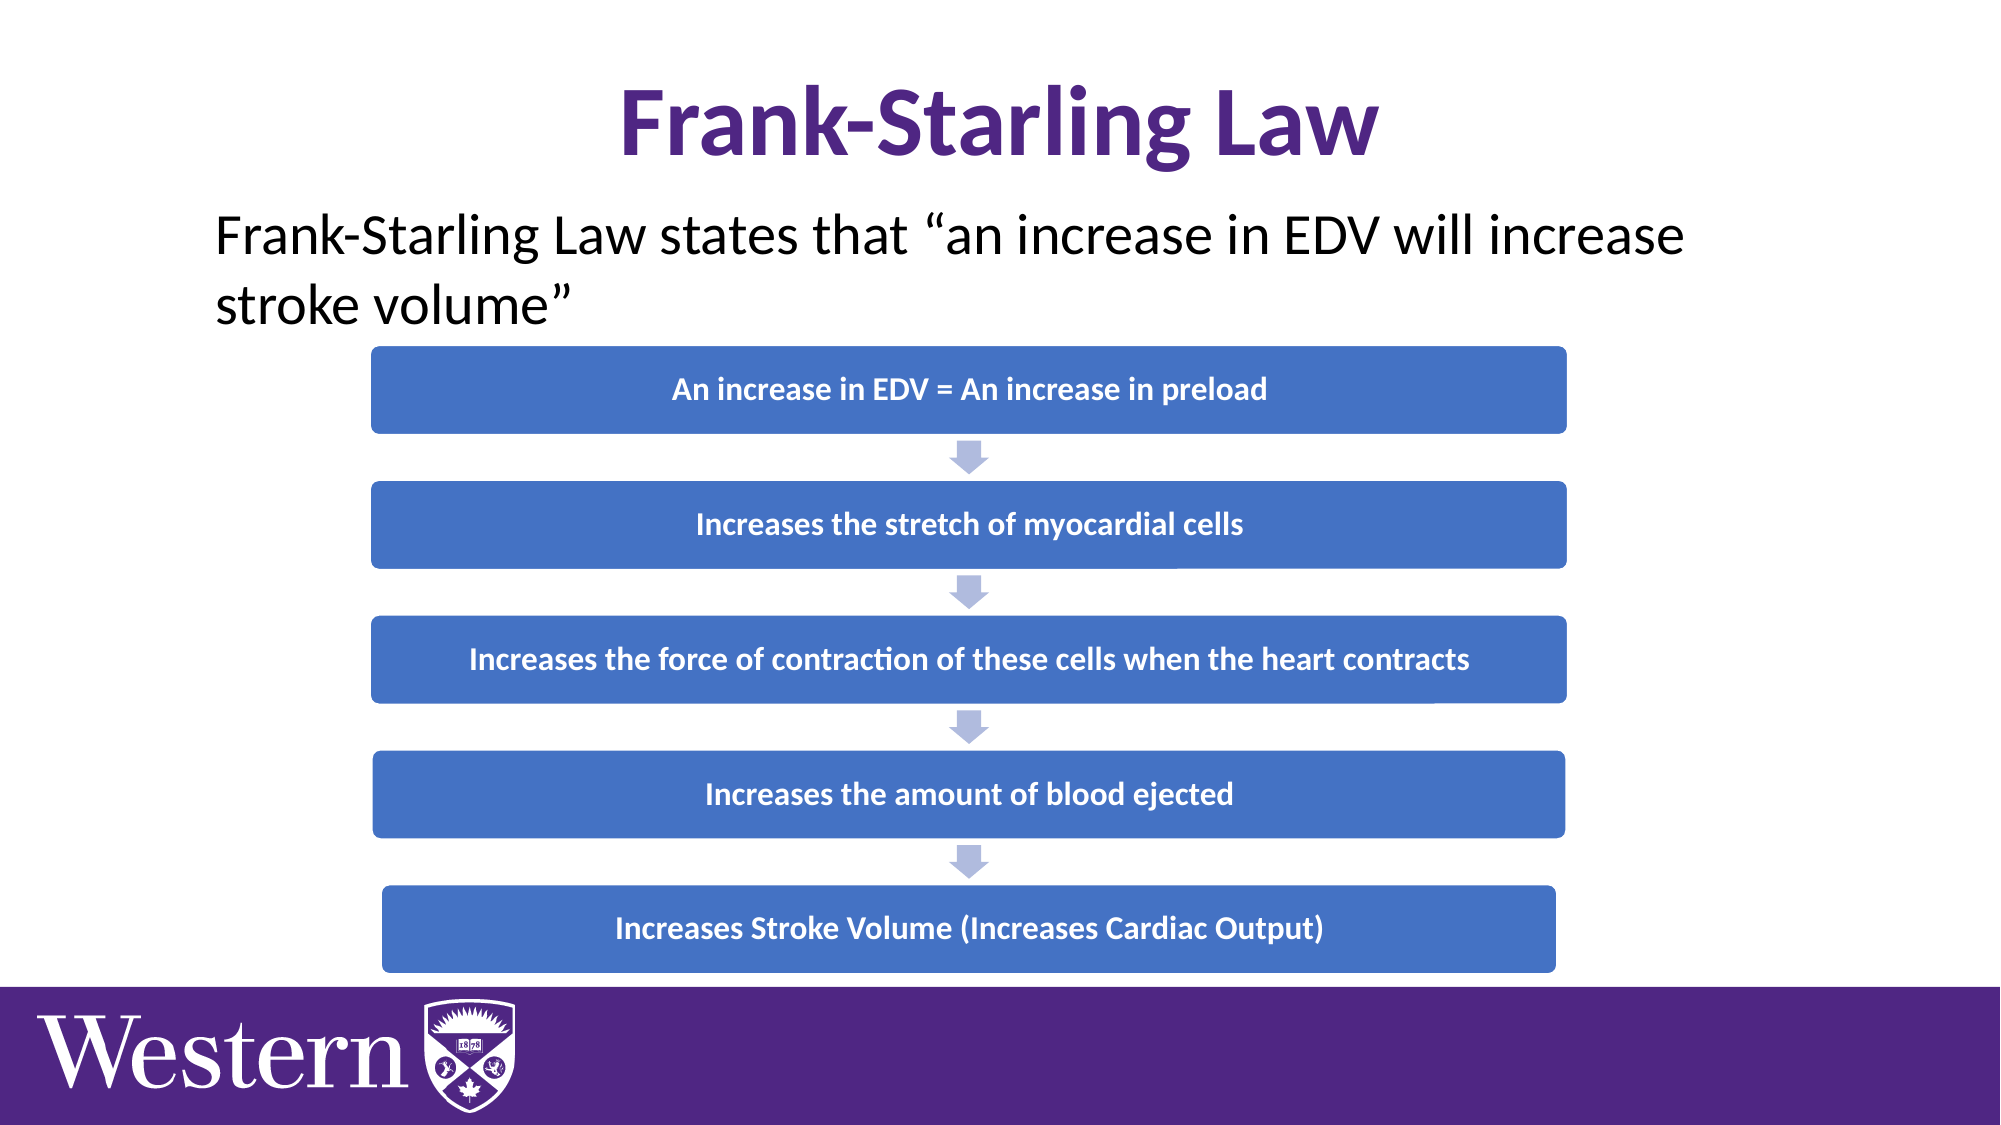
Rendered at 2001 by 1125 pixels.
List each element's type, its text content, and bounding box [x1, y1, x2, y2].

text_box Frank-Starling Law states that “an increase in EDV will increase stroke volume” [200, 188, 1783, 344]
title Frank-Starling Law [137, 32, 1863, 213]
picture [37, 999, 515, 1113]
text_box [0, 986, 2000, 1125]
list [200, 345, 1738, 975]
